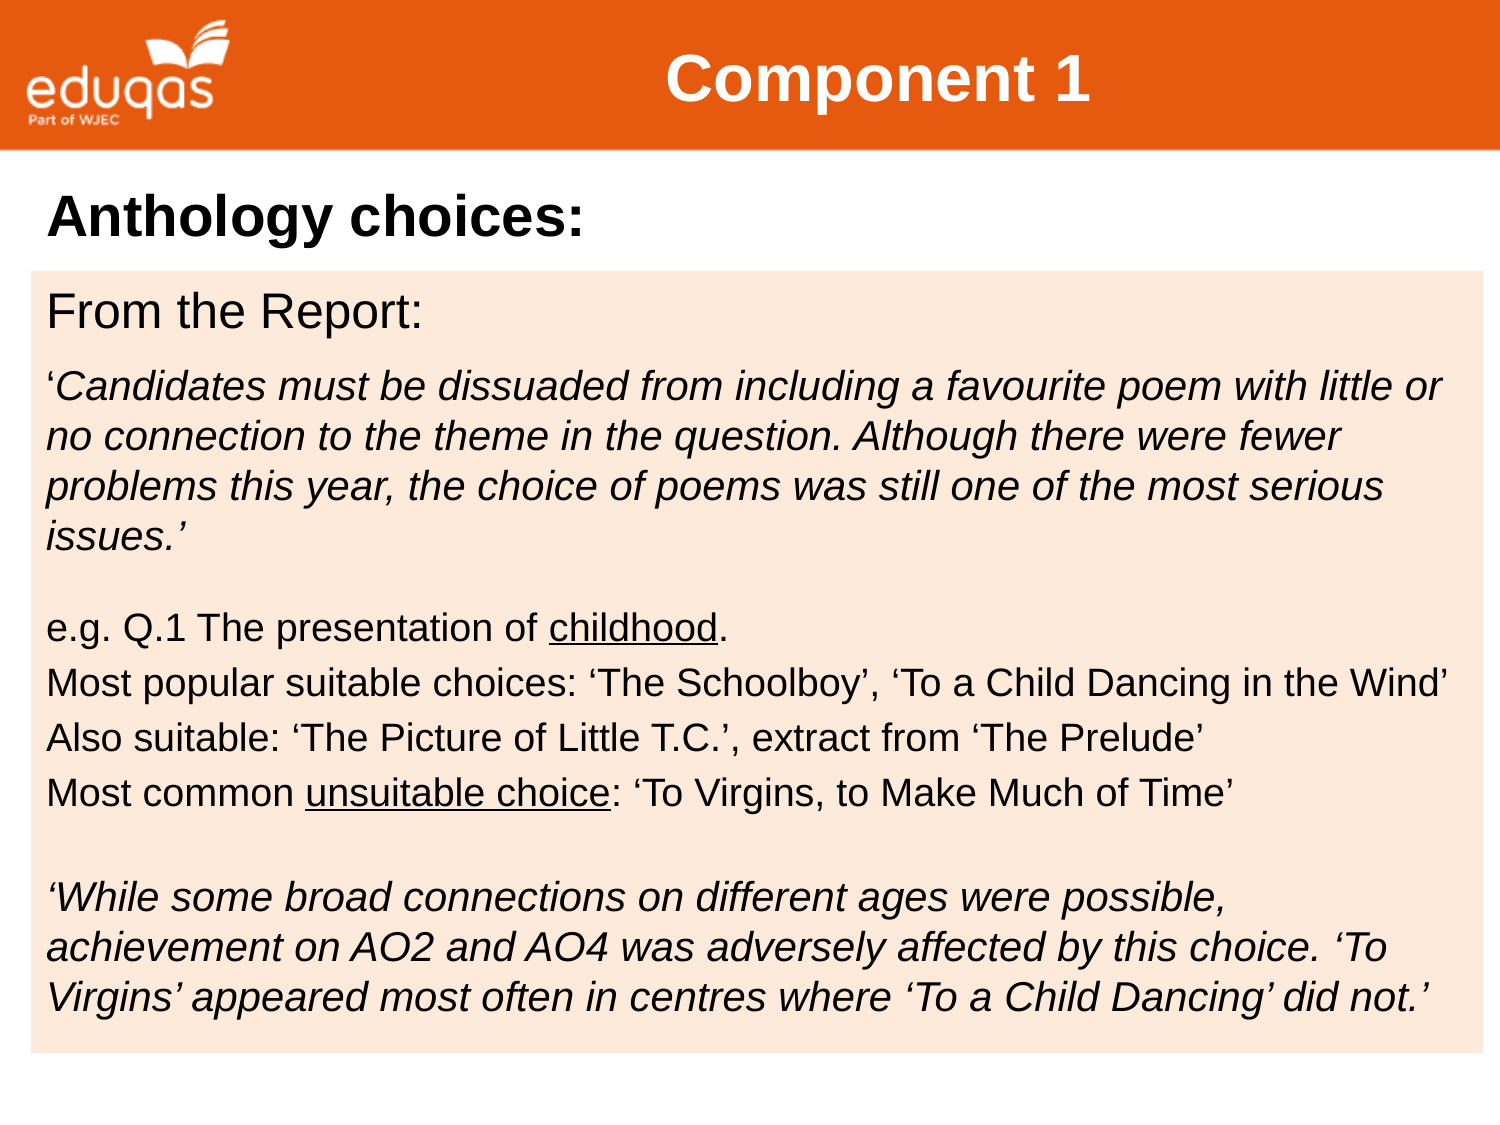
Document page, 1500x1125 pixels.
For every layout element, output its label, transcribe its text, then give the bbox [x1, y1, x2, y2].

list From the Report: ‘Candidates must be dissuaded from including a favourite poem with little or no connection to the theme in the question. Although there were fewer problems this year, the choice of poems was still one of the most serious issues.’ e.g. Q.1 The presentation of childhood. Most popular suitable choices: ‘The Schoolboy’, ‘To a Child Dancing in the Wind’ Also suitable: ‘The Picture of Little T.C.’, extract from ‘The Prelude’ Most common unsuitable choice: ‘To Virgins, to Make Much of Time’ ‘While some broad connections on different ages were possible, achievement on AO2 and AO4 was adversely affected by this choice. ‘To Virgins’ appeared most often in centres where ‘To a Child Dancing’ did not.’ [31, 271, 1484, 1054]
picture [0, 0, 1500, 215]
list Anthology choices: [31, 170, 1002, 271]
title Component 1 [257, 0, 1500, 149]
